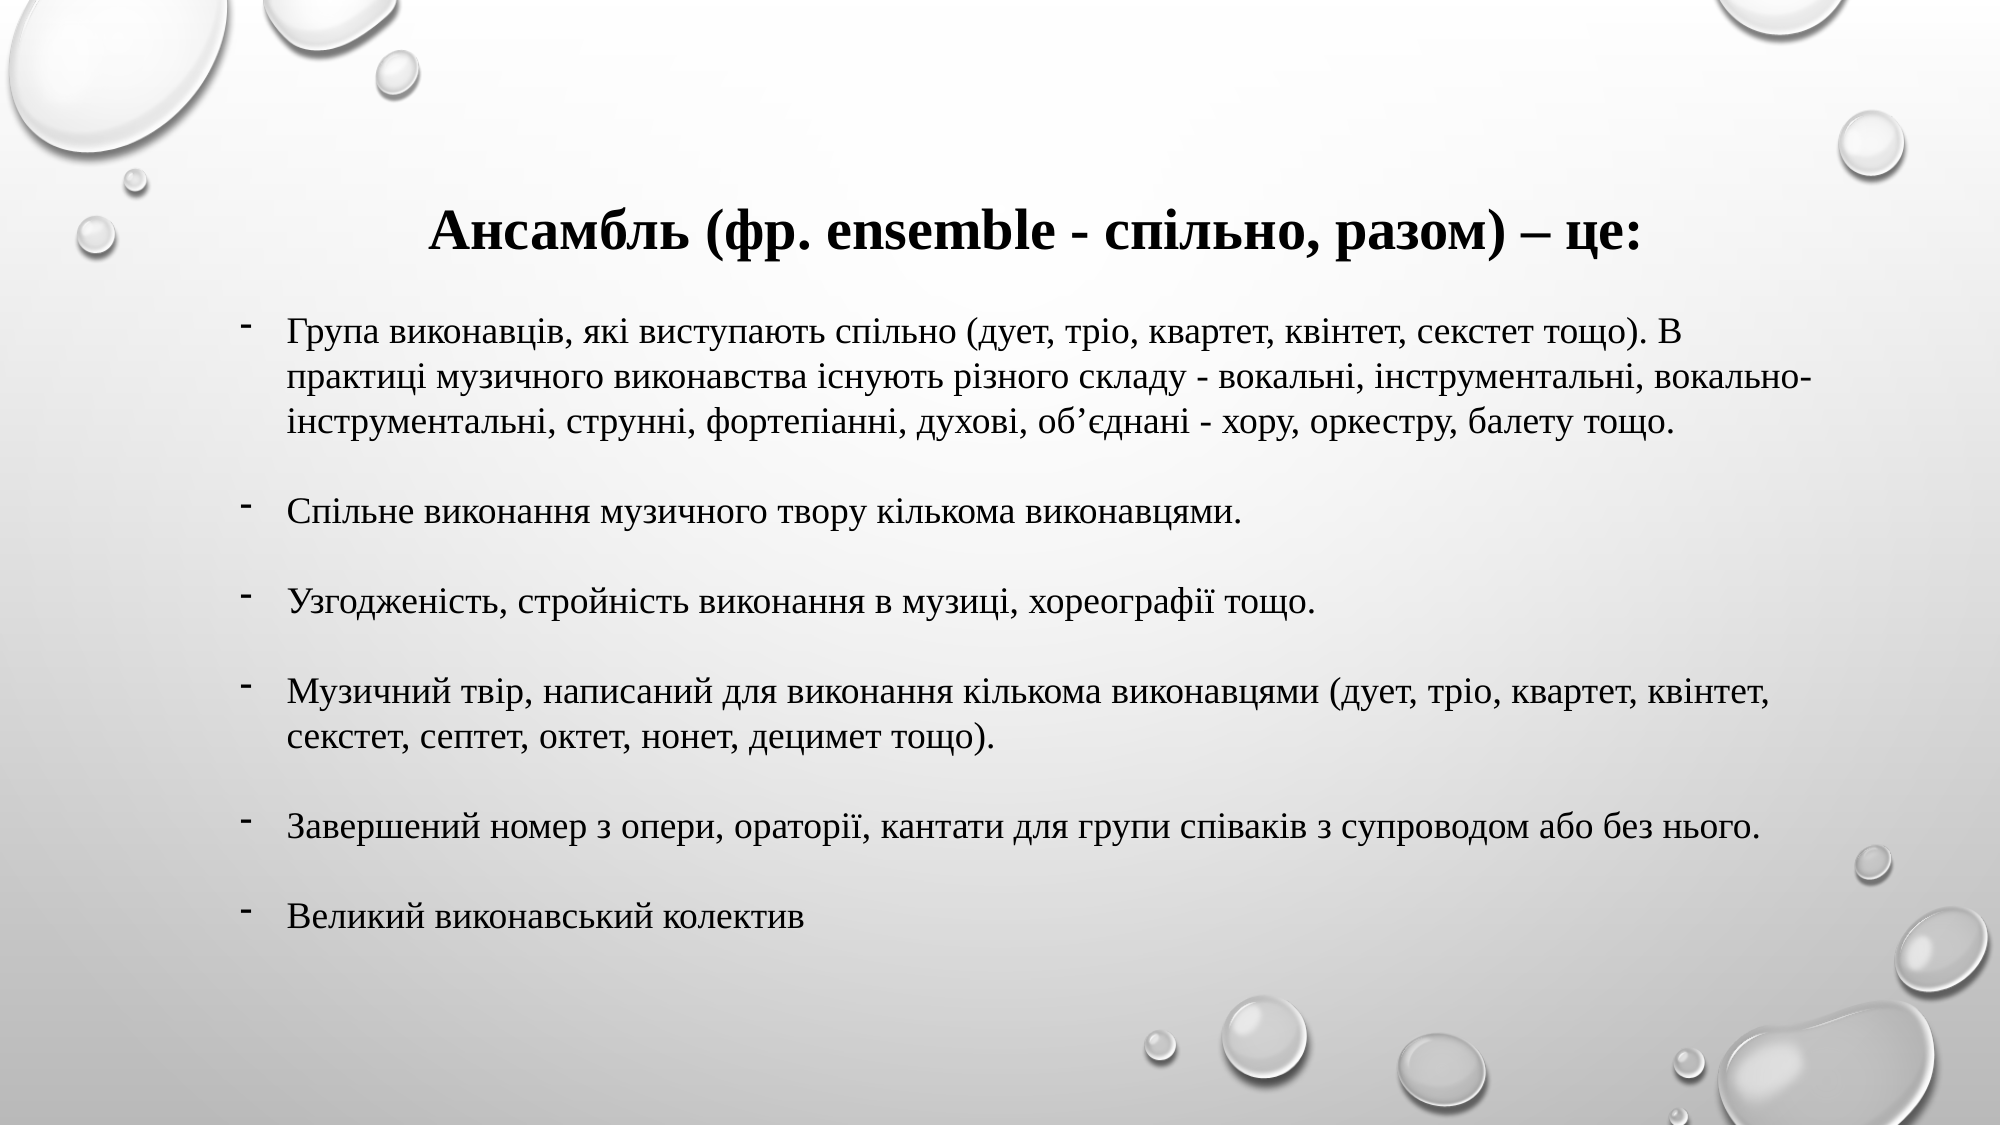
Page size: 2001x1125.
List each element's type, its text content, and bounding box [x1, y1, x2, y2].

picture [0, 0, 2000, 1125]
text_box Ансамбль (фр. ensemble - спільно, разом) – це: Група виконавців, які виступають спільно (дует, тріо, квартет, квінтет, секстет тощо). В практиці музичного виконавства існують різного складу - вокальні, інструментальні, вокально-інструментальні, струнні, фортепіанні, духові, об’єднані - хору, оркестру, балету тощо. Спільне виконання музичного твору кількома виконавцями. Узгодженість, стройність виконання в музиці, хореографії тощо. Музичний твір, написаний для виконання кількома виконавцями (дует, тріо, квартет, квінтет, секстет, септет, октет, нонет, децимет тощо). Завершений номер з опери, ораторії, кантати для групи співаків з супроводом або без нього. Великий виконавський колектив [224, 184, 1848, 944]
